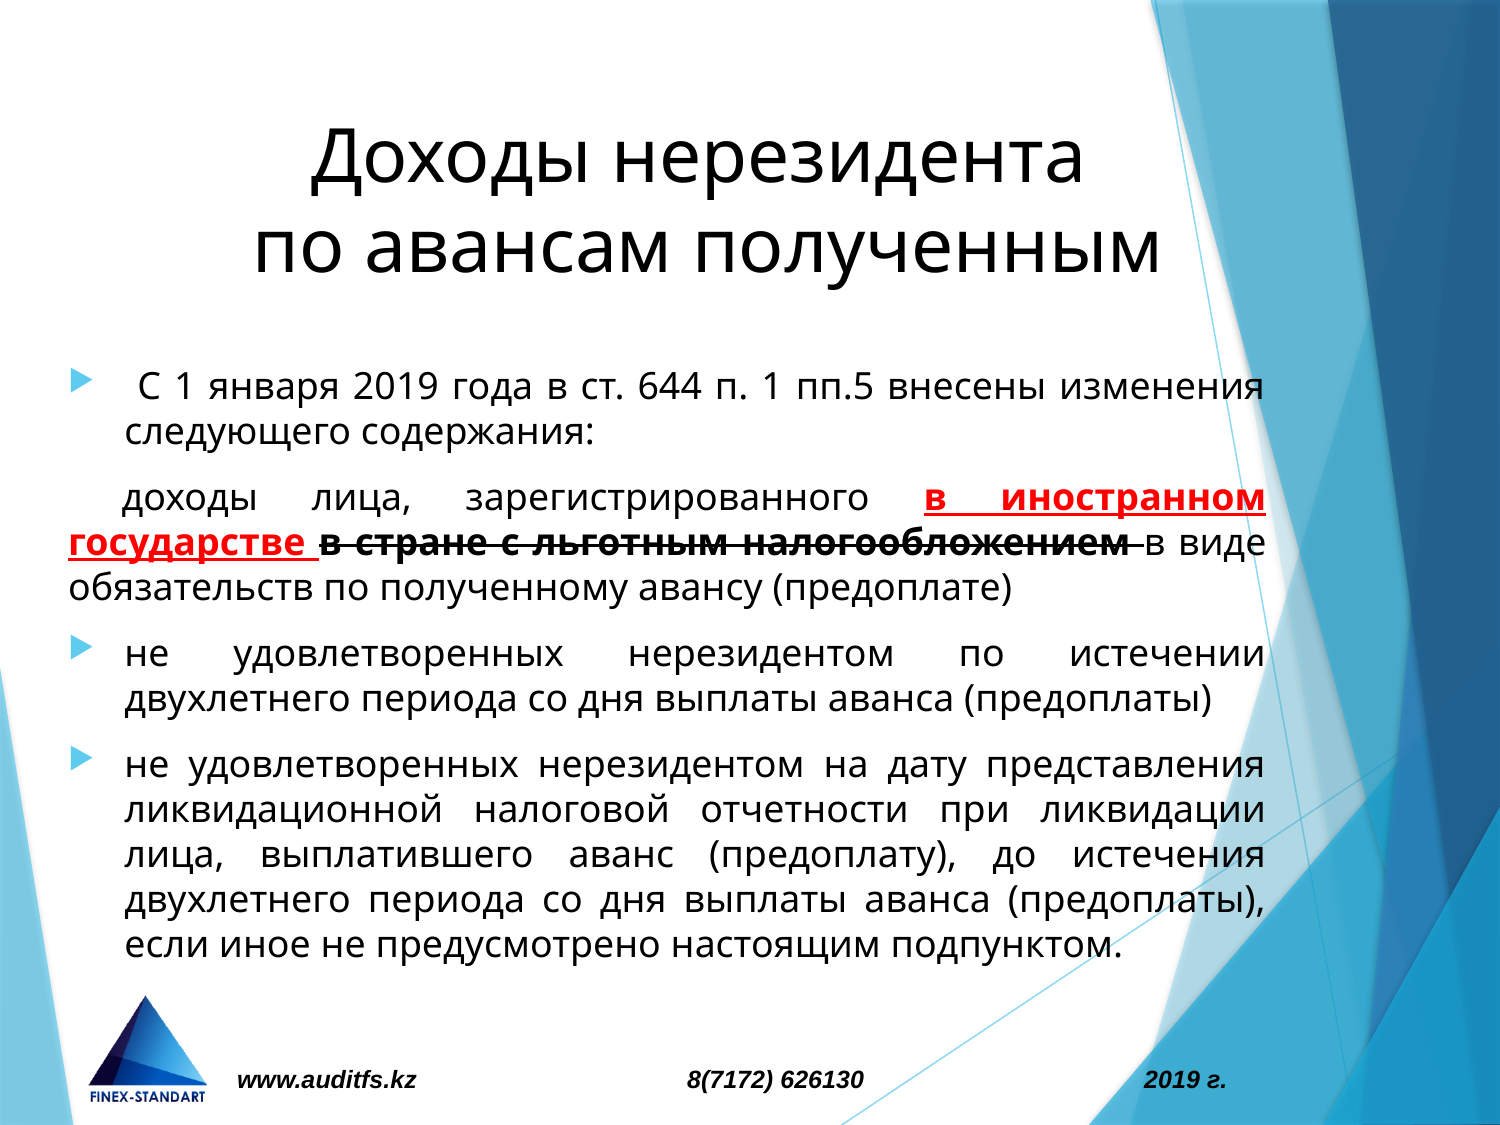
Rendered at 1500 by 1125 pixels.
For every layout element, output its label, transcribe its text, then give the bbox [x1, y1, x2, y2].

text_box www.auditfs.kz 8(7172) 626130 2019 г. [213, 1056, 1317, 1101]
picture [87, 995, 208, 1102]
title Доходы нерезидента по авансам полученным [99, 99, 1317, 317]
list С 1 января 2019 года в ст. 644 п. 1 пп.5 внесены изменения следующего содержания: доходы лица, зарегистрированного в иностранном государстве в стране с льготным налогообложением в виде обязательств по полученному авансу (предоплате) не удовлетворенных нерезидентом по истечении двухлетнего периода со дня выплаты аванса (предоплаты) не удовлетворенных нерезидентом на дату представления ликвидационной налоговой отчетности при ликвидации лица, выплатившего аванс (предоплату), до истечения двухлетнего периода со дня выплаты аванса (предоплаты), если иное не предусмотрено настоящим подпунктом. [53, 354, 1282, 992]
